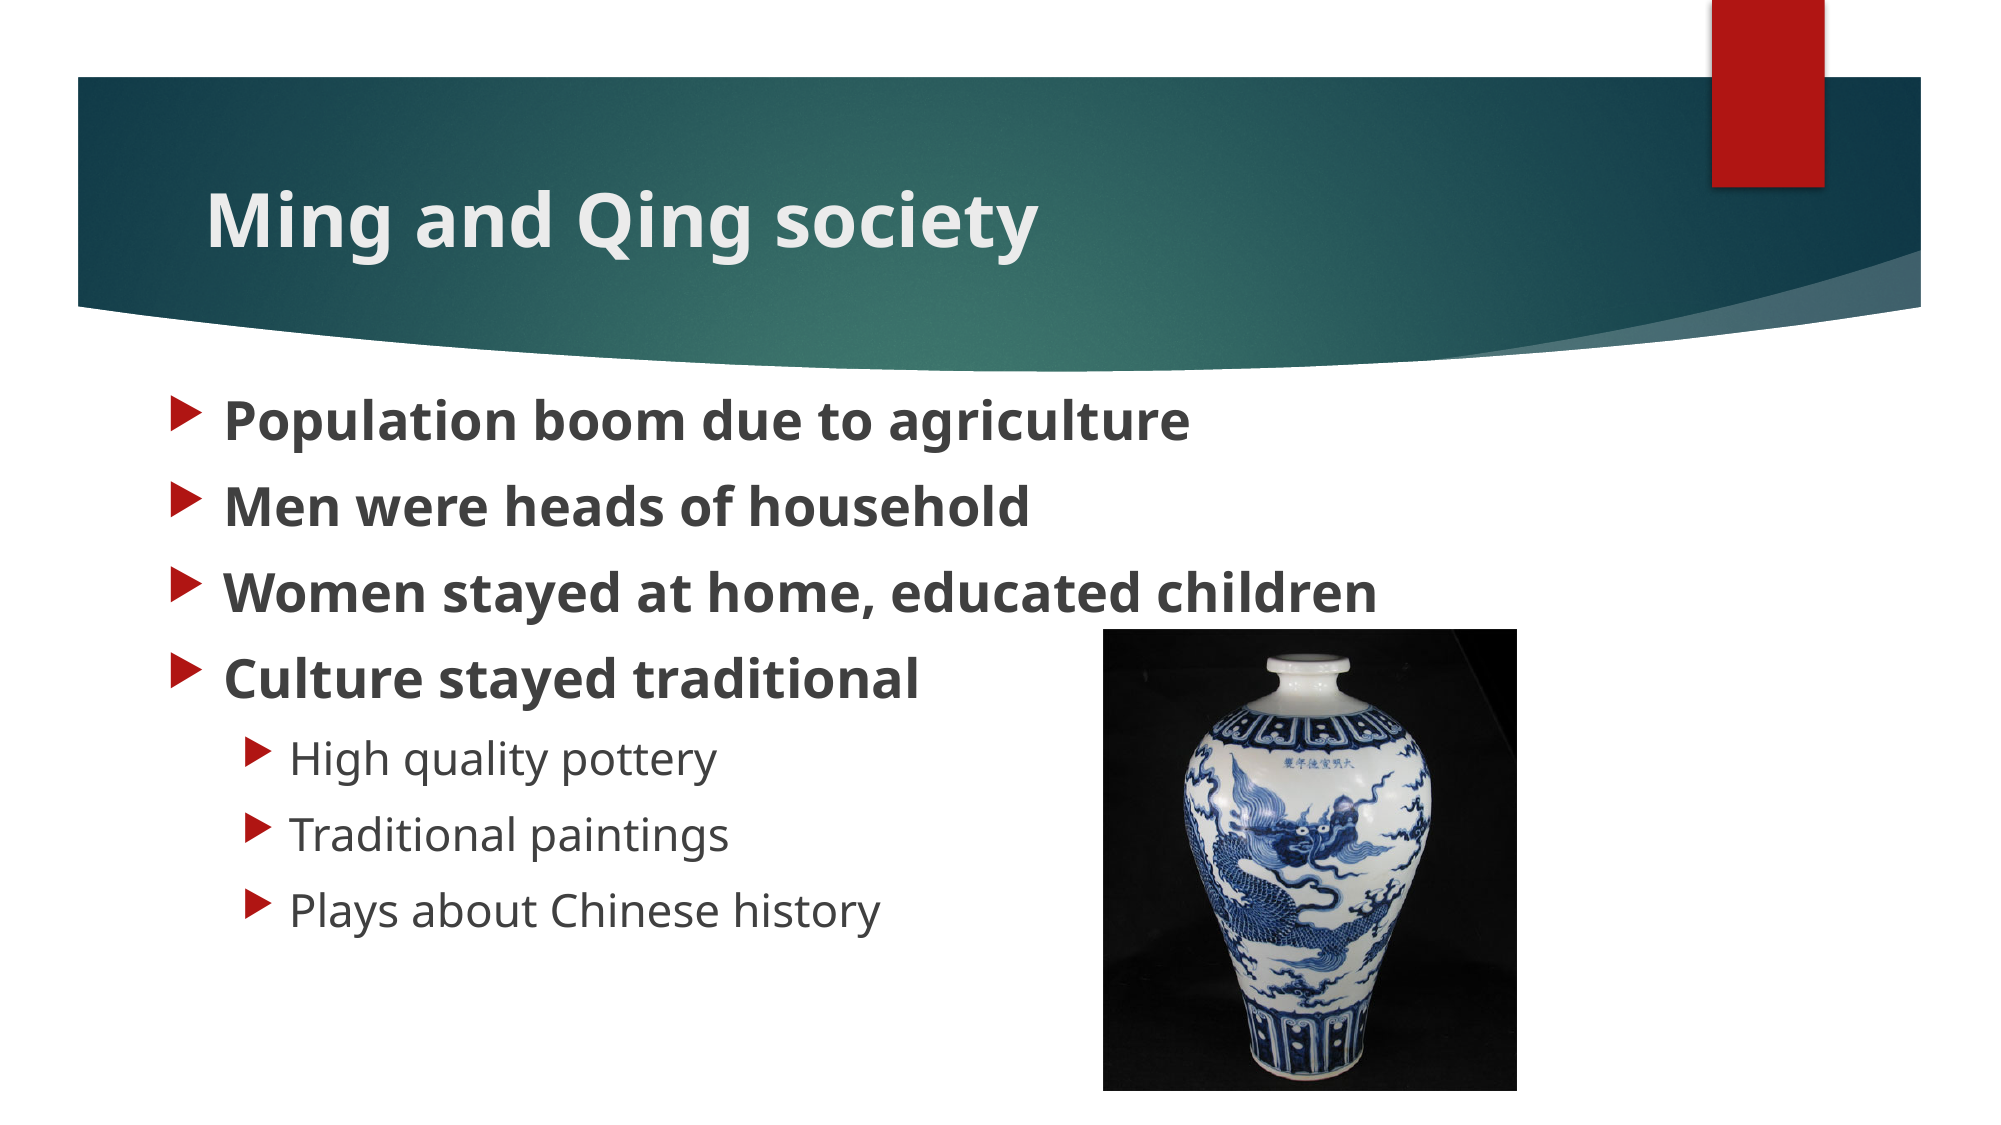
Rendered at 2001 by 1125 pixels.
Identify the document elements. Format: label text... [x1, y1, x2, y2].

picture [1102, 629, 1517, 1091]
list Population boom due to agriculture Men were heads of household Women stayed at home, educated children Culture stayed traditional High quality pottery Traditional paintings Plays about Chinese history [151, 378, 1638, 988]
title Ming and Qing society [189, 159, 1638, 276]
